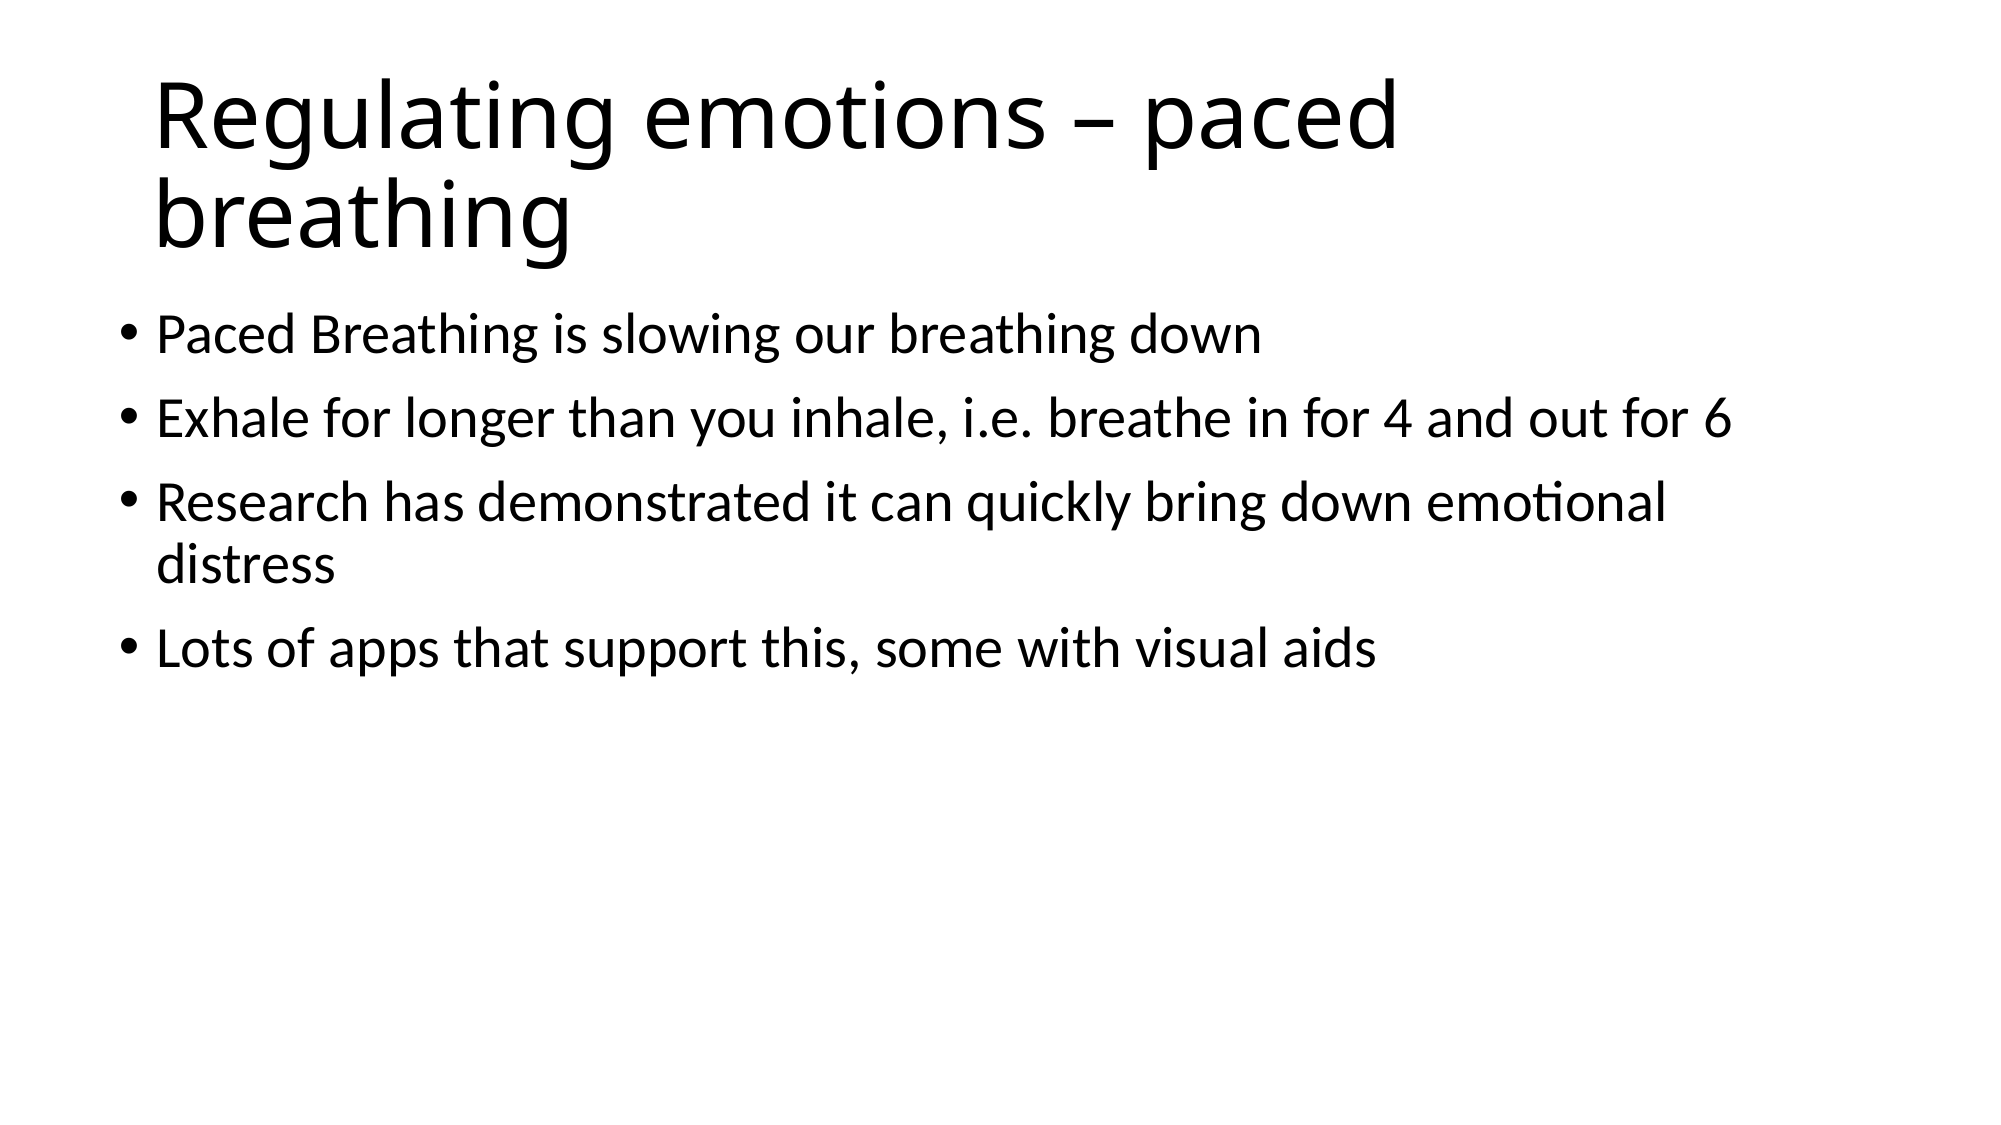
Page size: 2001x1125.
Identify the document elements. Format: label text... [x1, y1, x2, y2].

title Regulating emotions – paced breathing [137, 59, 1863, 278]
list Paced Breathing is slowing our breathing down Exhale for longer than you inhale, i.e. breathe in for 4 and out for 6 Research has demonstrated it can quickly bring down emotional distress Lots of apps that support this, some with visual aids [103, 295, 1829, 1027]
